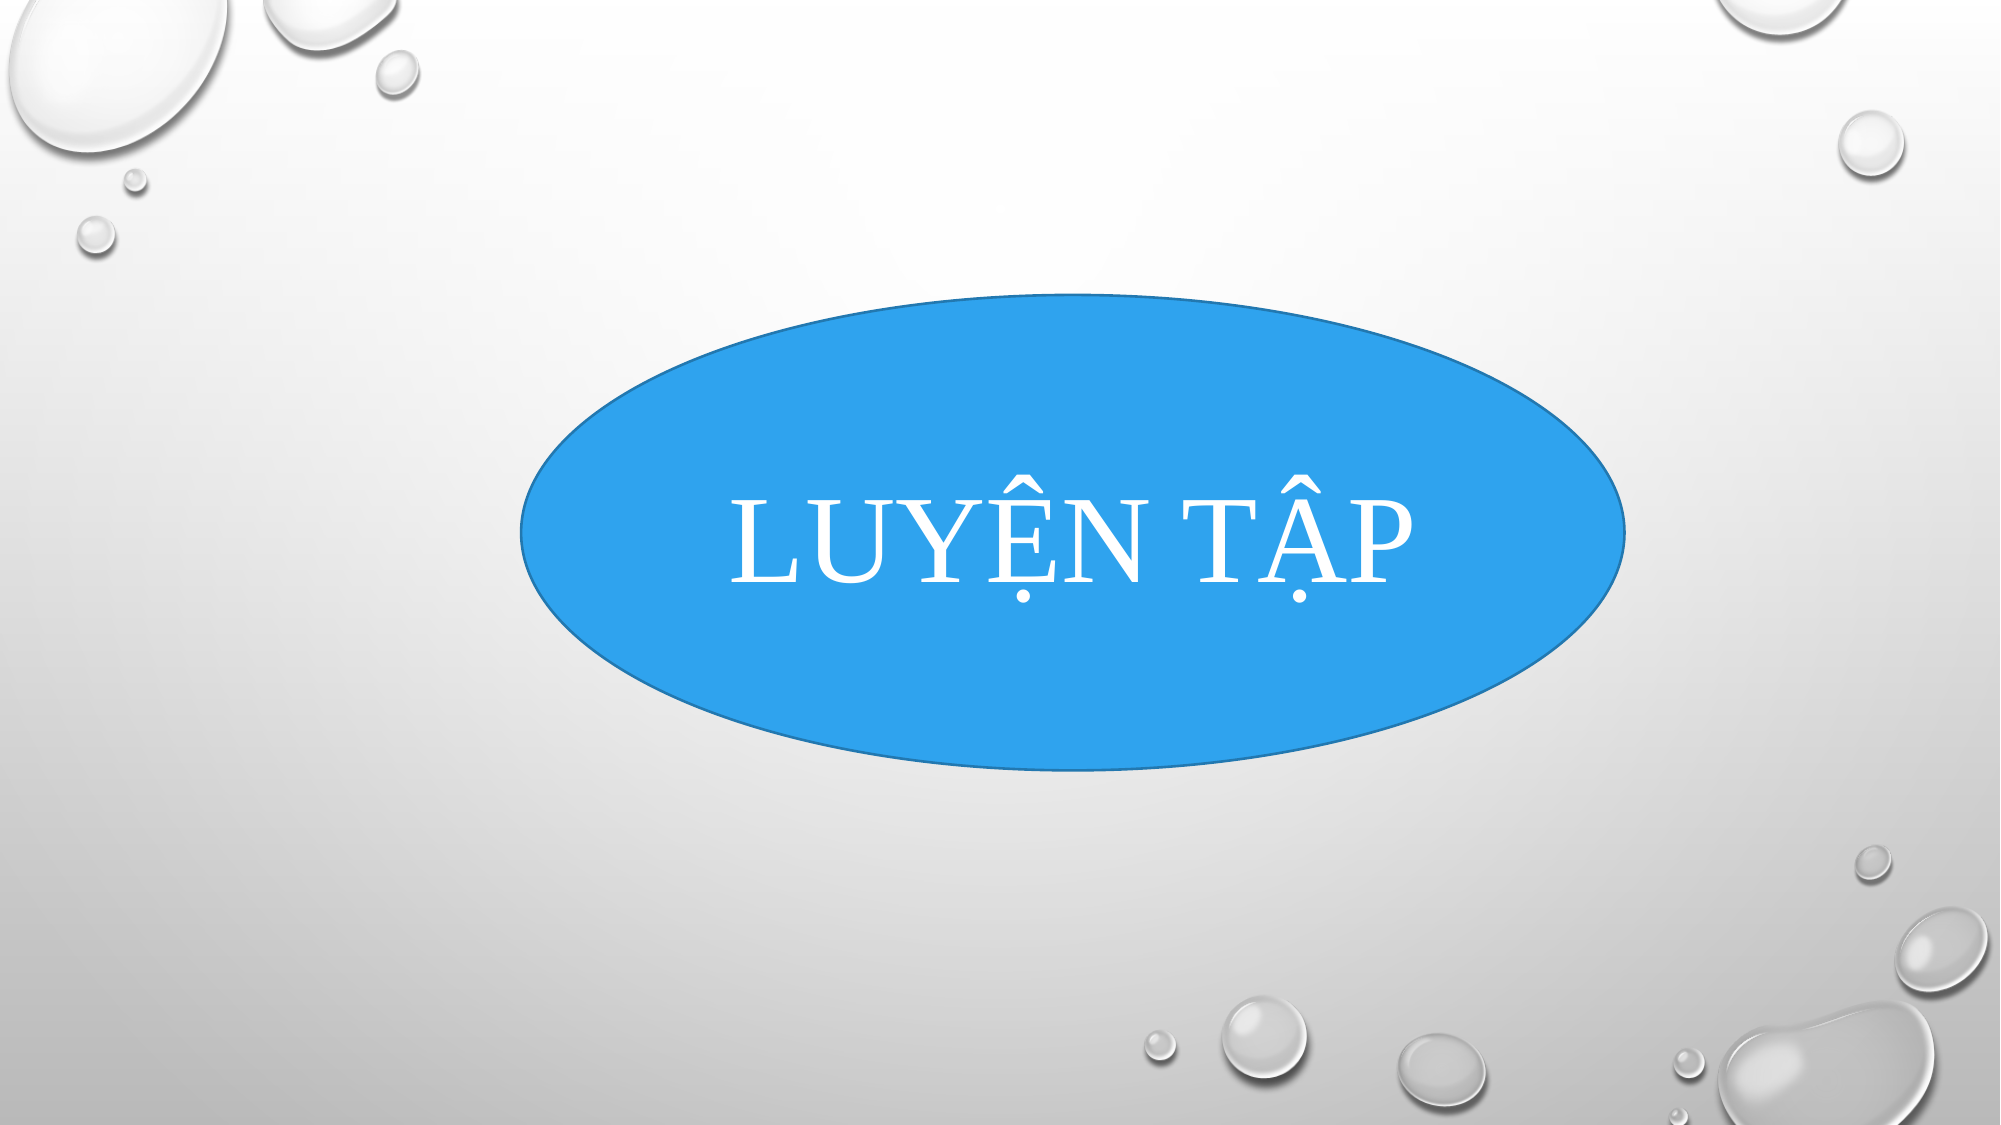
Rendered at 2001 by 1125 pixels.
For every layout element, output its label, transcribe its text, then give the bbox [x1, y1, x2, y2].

picture [0, 0, 2000, 1125]
text_box LUYỆN TẬP [519, 293, 1626, 772]
